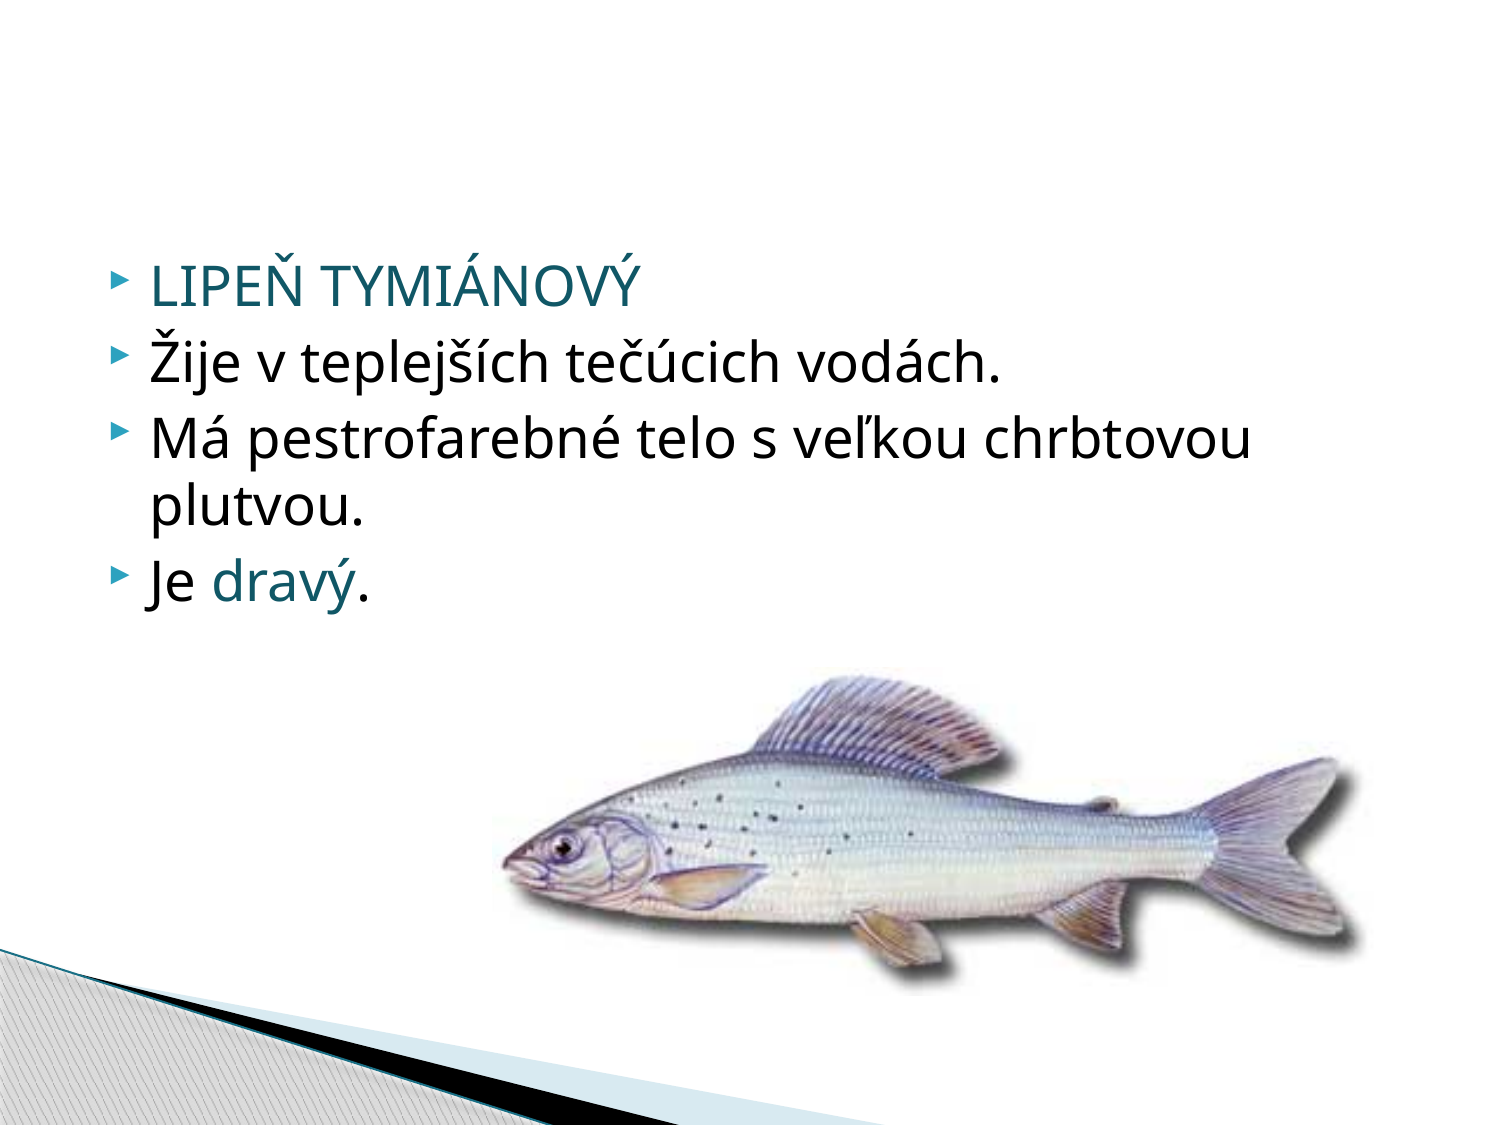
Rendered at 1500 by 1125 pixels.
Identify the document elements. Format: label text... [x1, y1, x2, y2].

picture [491, 667, 1383, 997]
list LIPEŇ TYMIÁNOVÝ Žije v teplejších tečúcich vodách. Má pestrofarebné telo s veľkou chrbtovou plutvou. Je dravý. [75, 243, 1425, 986]
